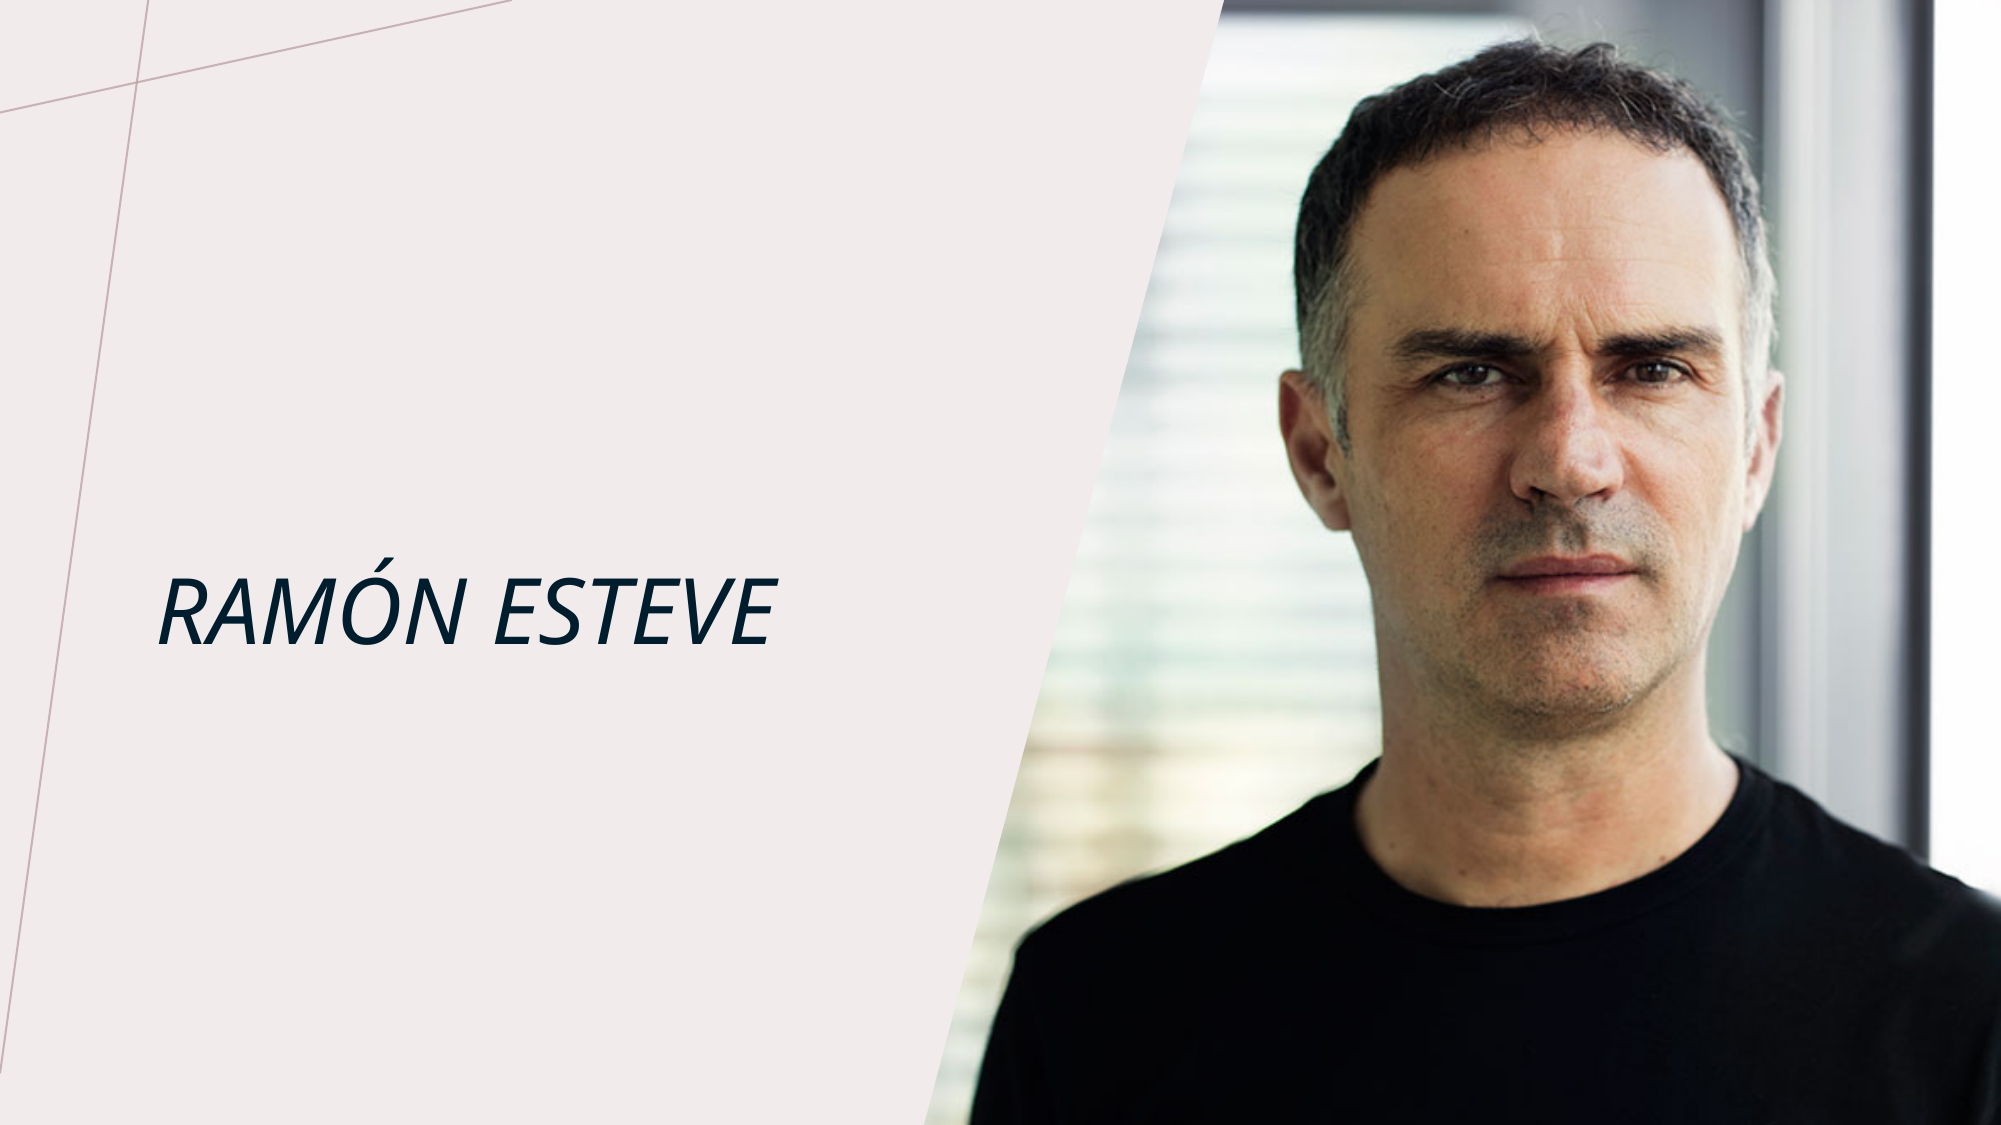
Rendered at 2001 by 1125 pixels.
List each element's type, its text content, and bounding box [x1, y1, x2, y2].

title Ramón esteve [140, 79, 922, 671]
picture [922, 0, 2001, 1125]
